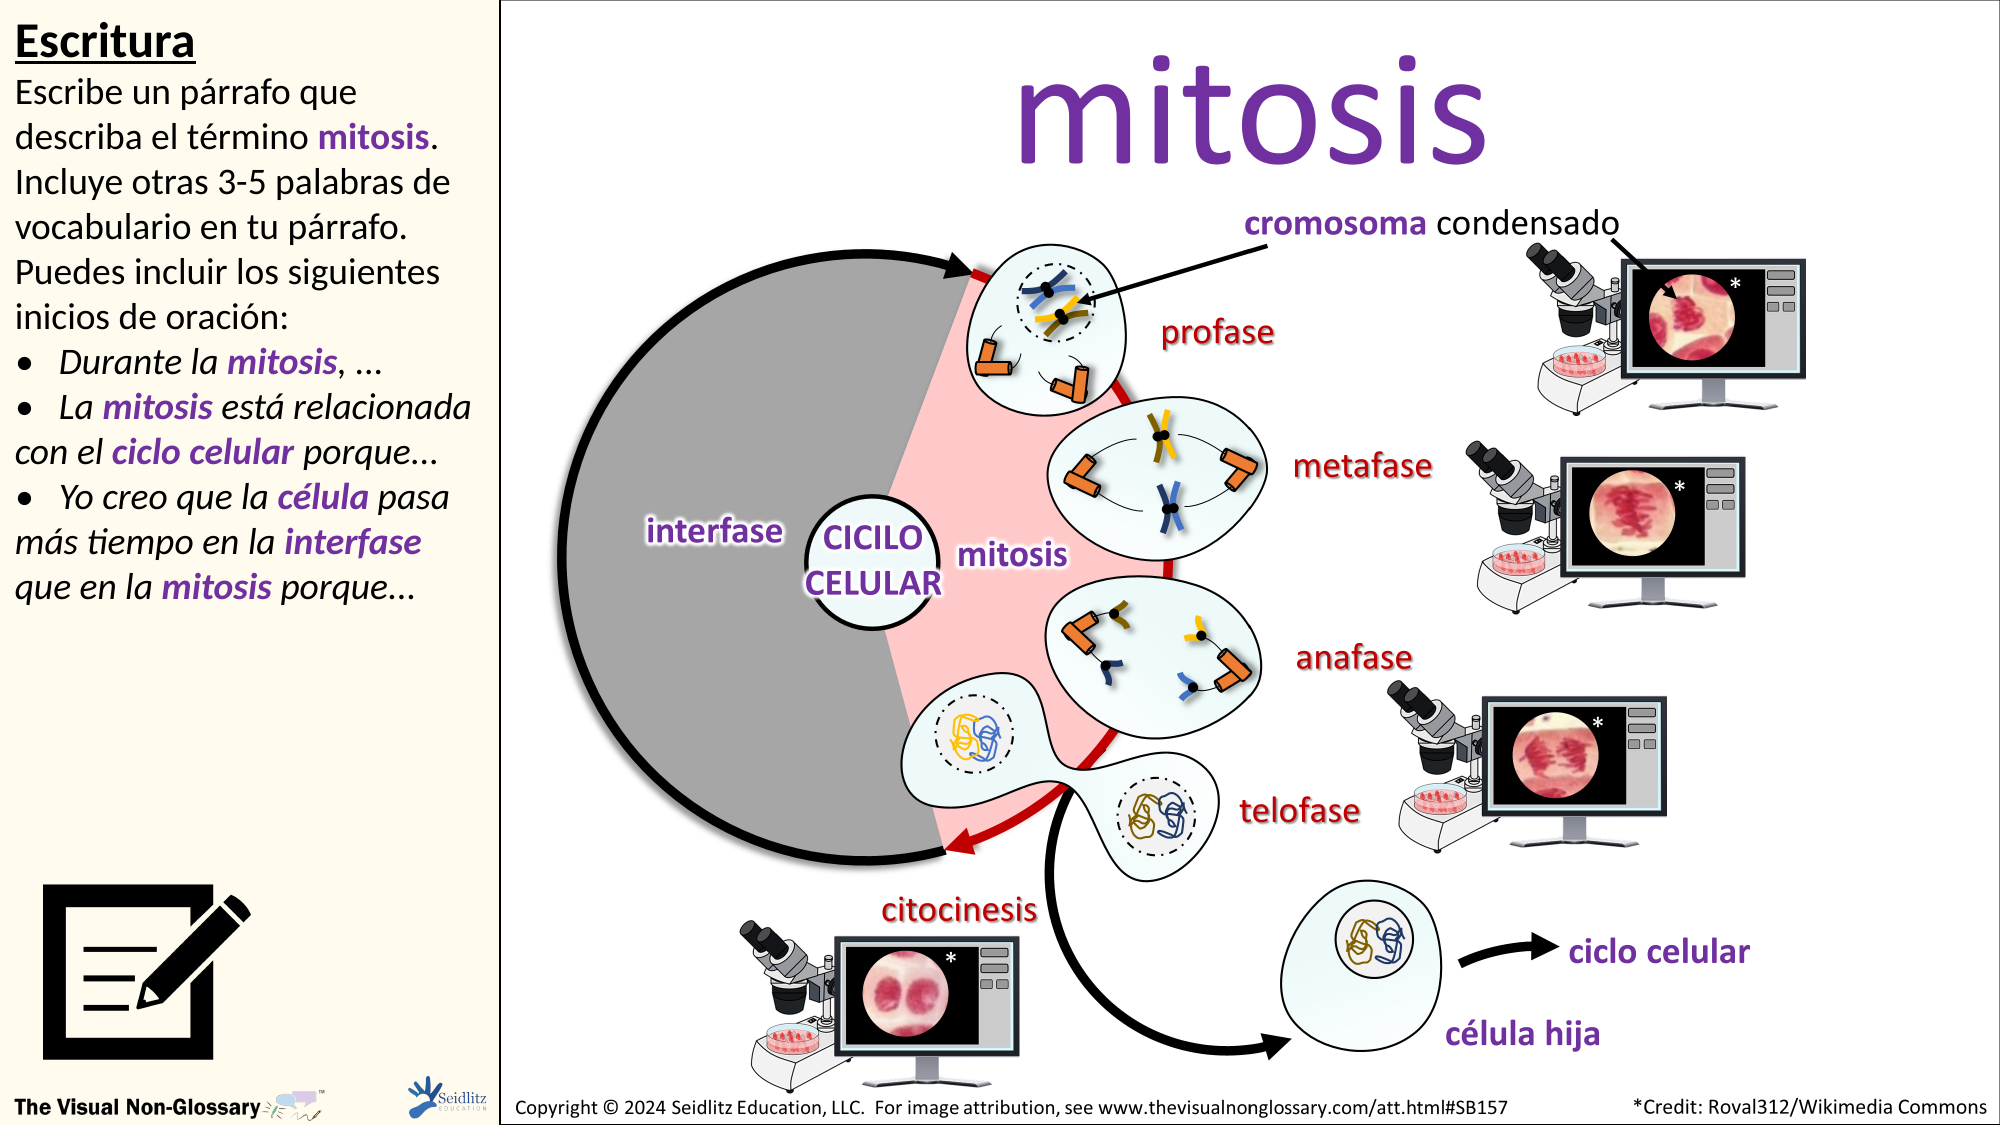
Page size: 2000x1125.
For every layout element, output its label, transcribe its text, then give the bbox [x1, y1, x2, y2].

picture [0, 1084, 328, 1125]
text_box Escritura [0, 0, 497, 59]
picture [403, 1073, 495, 1125]
picture [499, 0, 2000, 1125]
picture [43, 868, 251, 1076]
text_box Escribe un párrafo que describa el término mitosis. Incluye otras 3-5 palabras de vocabulario en tu párrafo. Puedes incluir los siguientes inicios de oración:​ ​• Durante la mitosis, ... • La mitosis está relacionada con el ciclo celular porque... • Yo creo que la célula pasa más tiempo en la interfase que en la mitosis porque... [0, 59, 494, 615]
